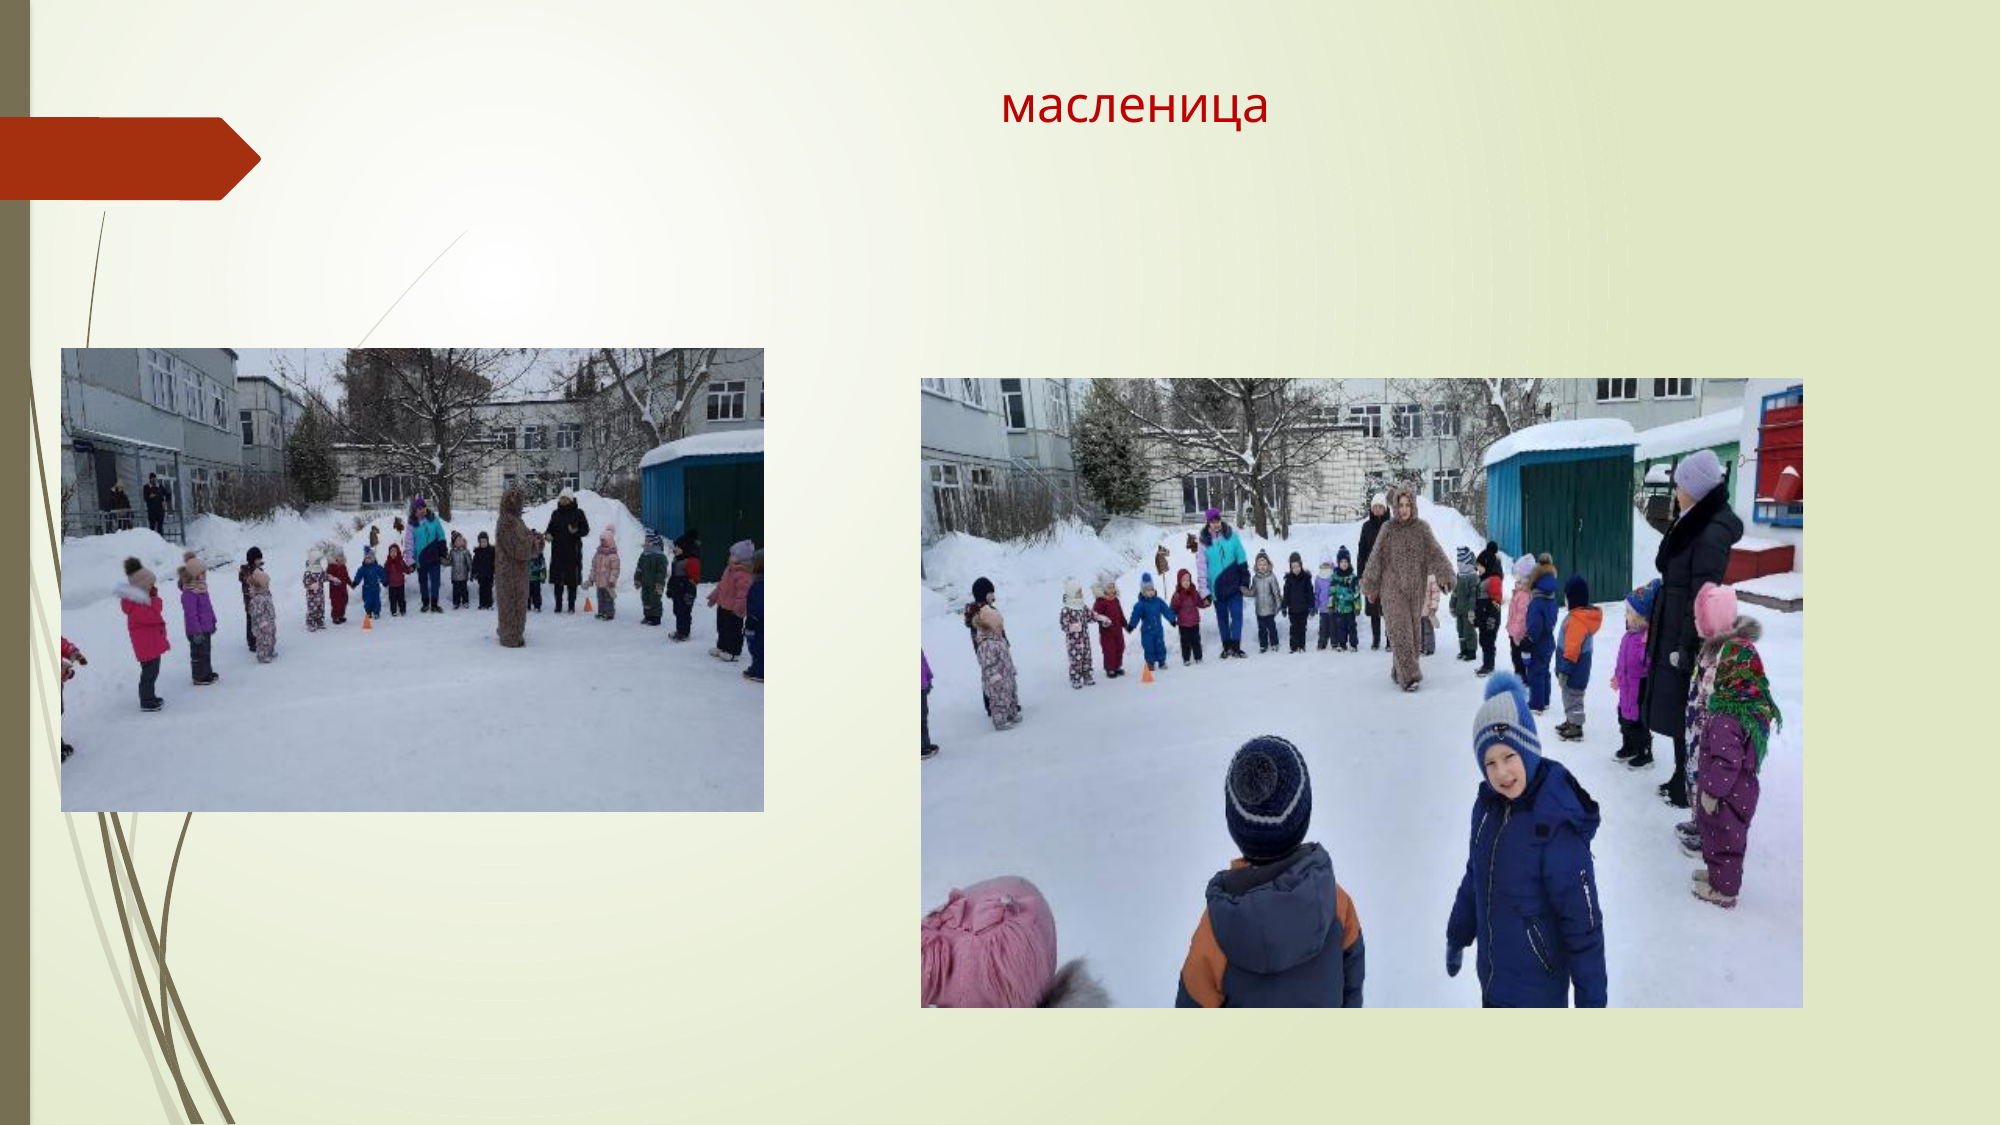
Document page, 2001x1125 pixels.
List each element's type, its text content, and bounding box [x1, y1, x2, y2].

title масленица [379, 64, 1892, 291]
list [61, 348, 764, 813]
picture [921, 378, 1803, 1009]
